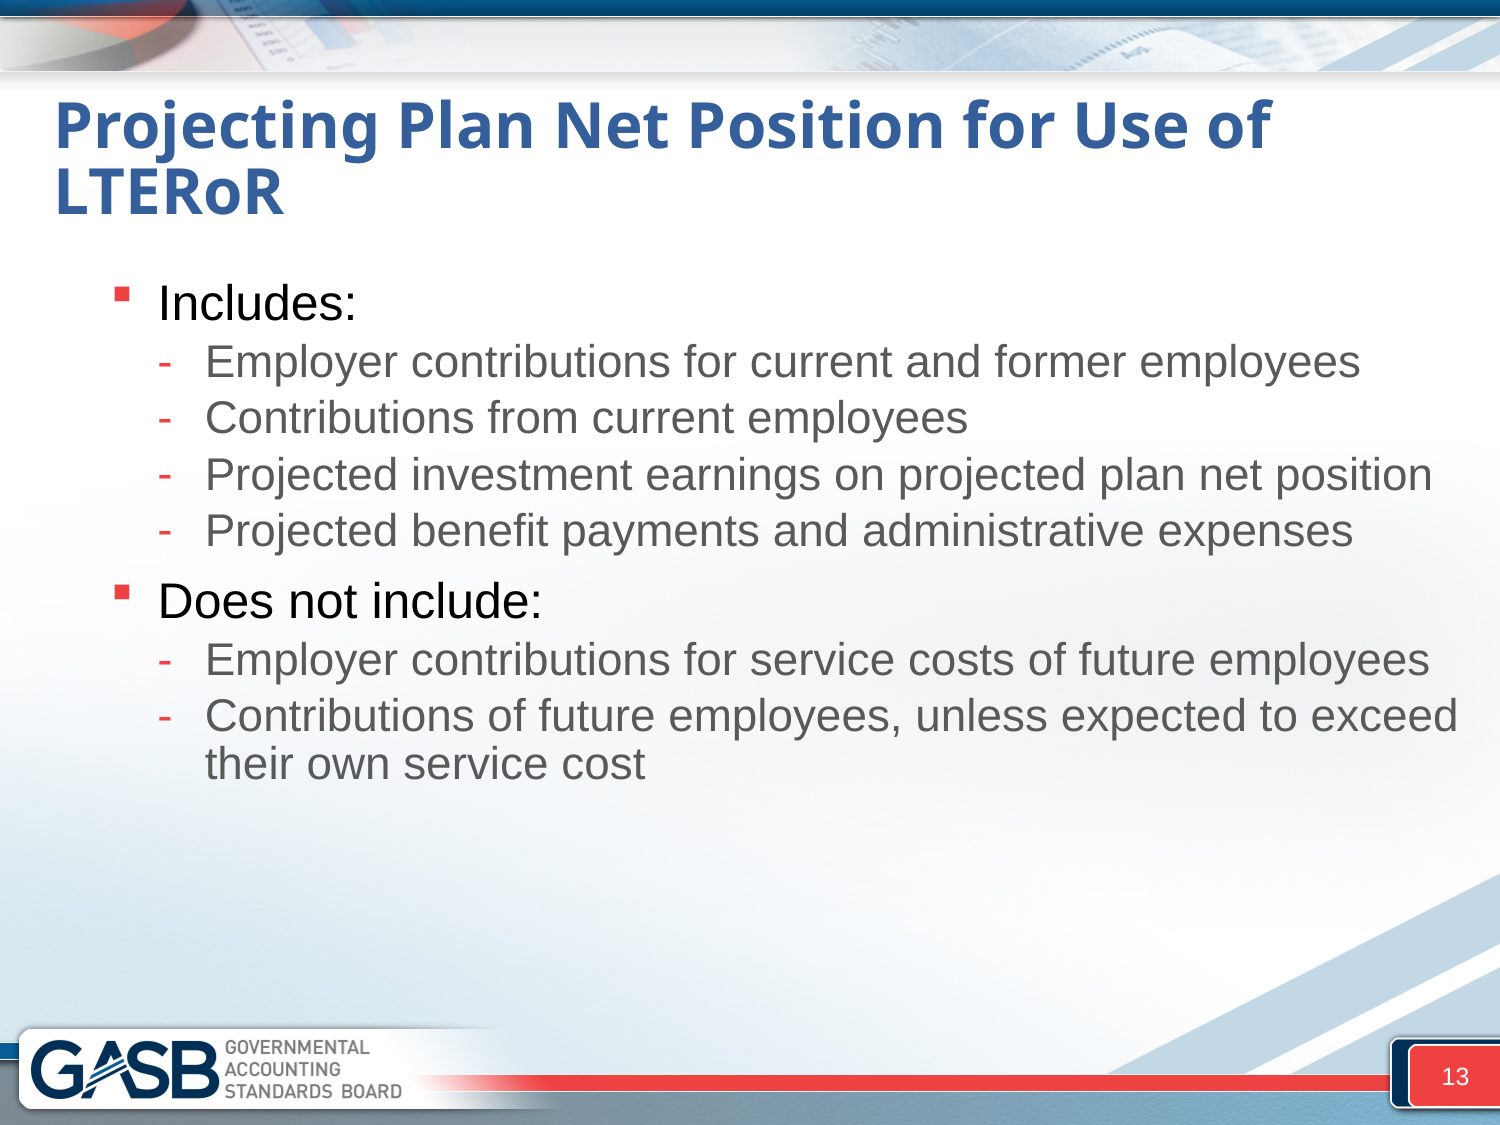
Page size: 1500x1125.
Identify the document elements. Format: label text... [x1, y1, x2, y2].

title Projecting Plan Net Position for Use of LTERoR [38, 87, 1500, 236]
slide_number 13 [1411, 1050, 1500, 1100]
list Includes: Employer contributions for current and former employees Contributions from current employees Projected investment earnings on projected plan net position Projected benefit payments and administrative expenses Does not include: Employer contributions for service costs of future employees Contributions of future employees, unless expected to exceed their own service cost [95, 270, 1500, 1030]
picture [0, 0, 1500, 1125]
